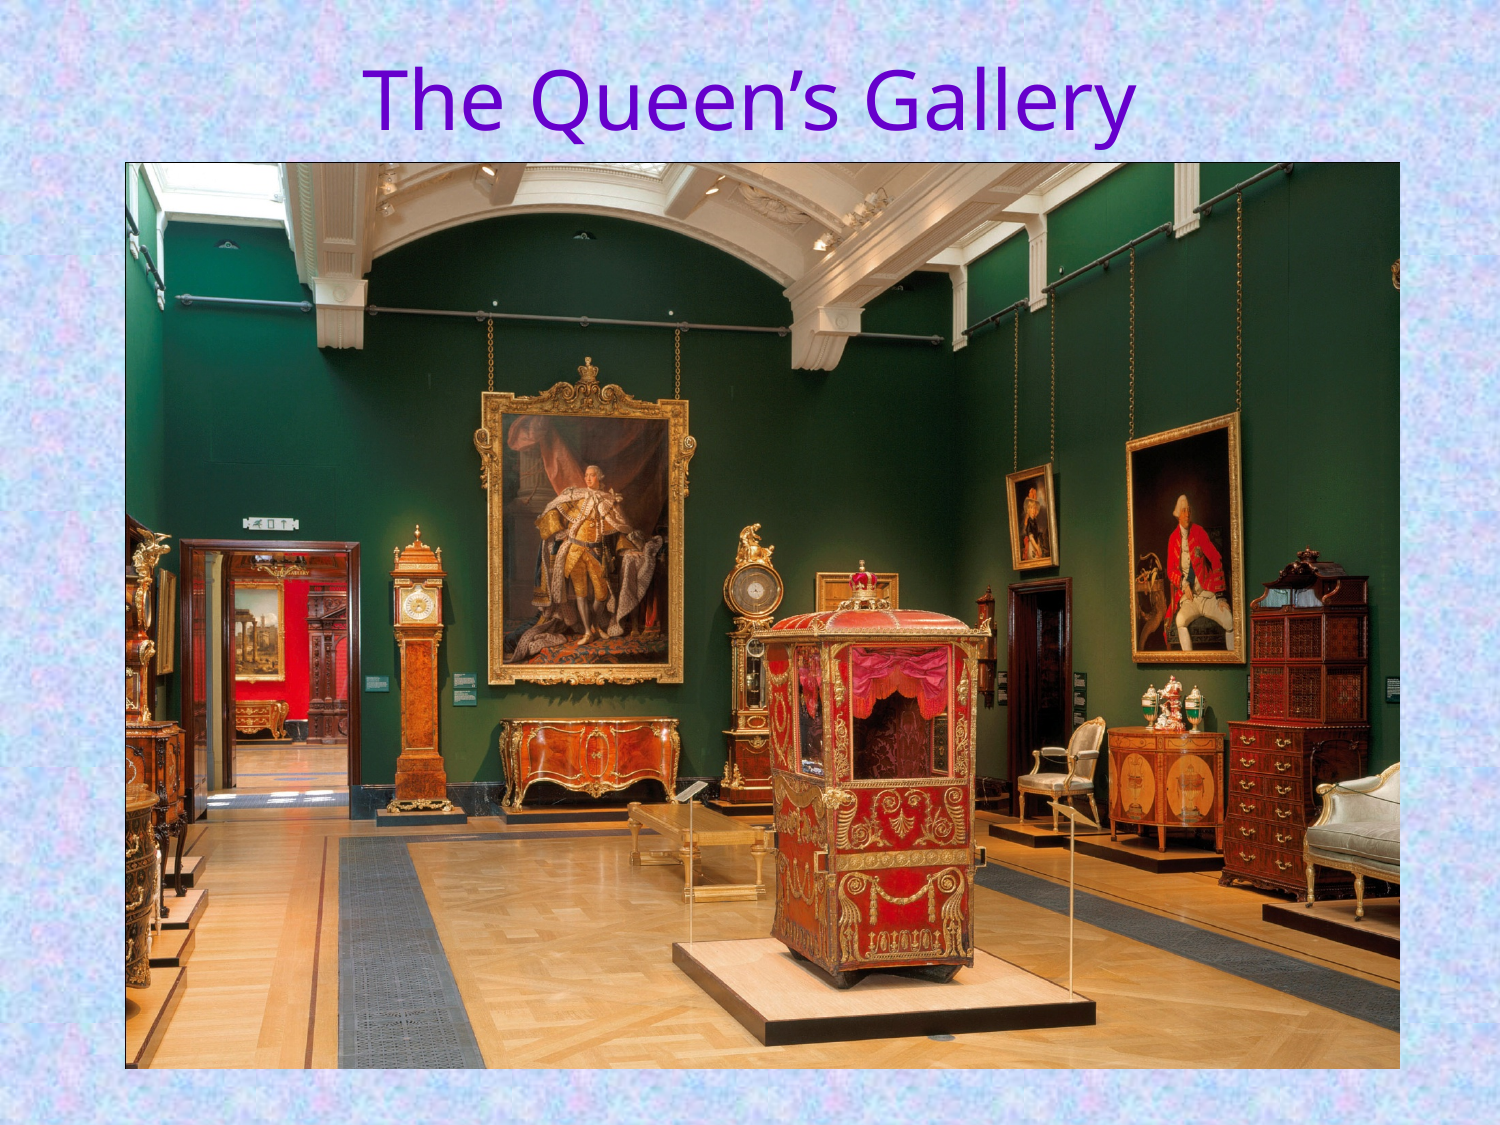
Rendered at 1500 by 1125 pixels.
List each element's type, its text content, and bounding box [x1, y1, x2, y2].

picture [0, 0, 1500, 1125]
title The Queen’s Gallery [74, 44, 1426, 151]
